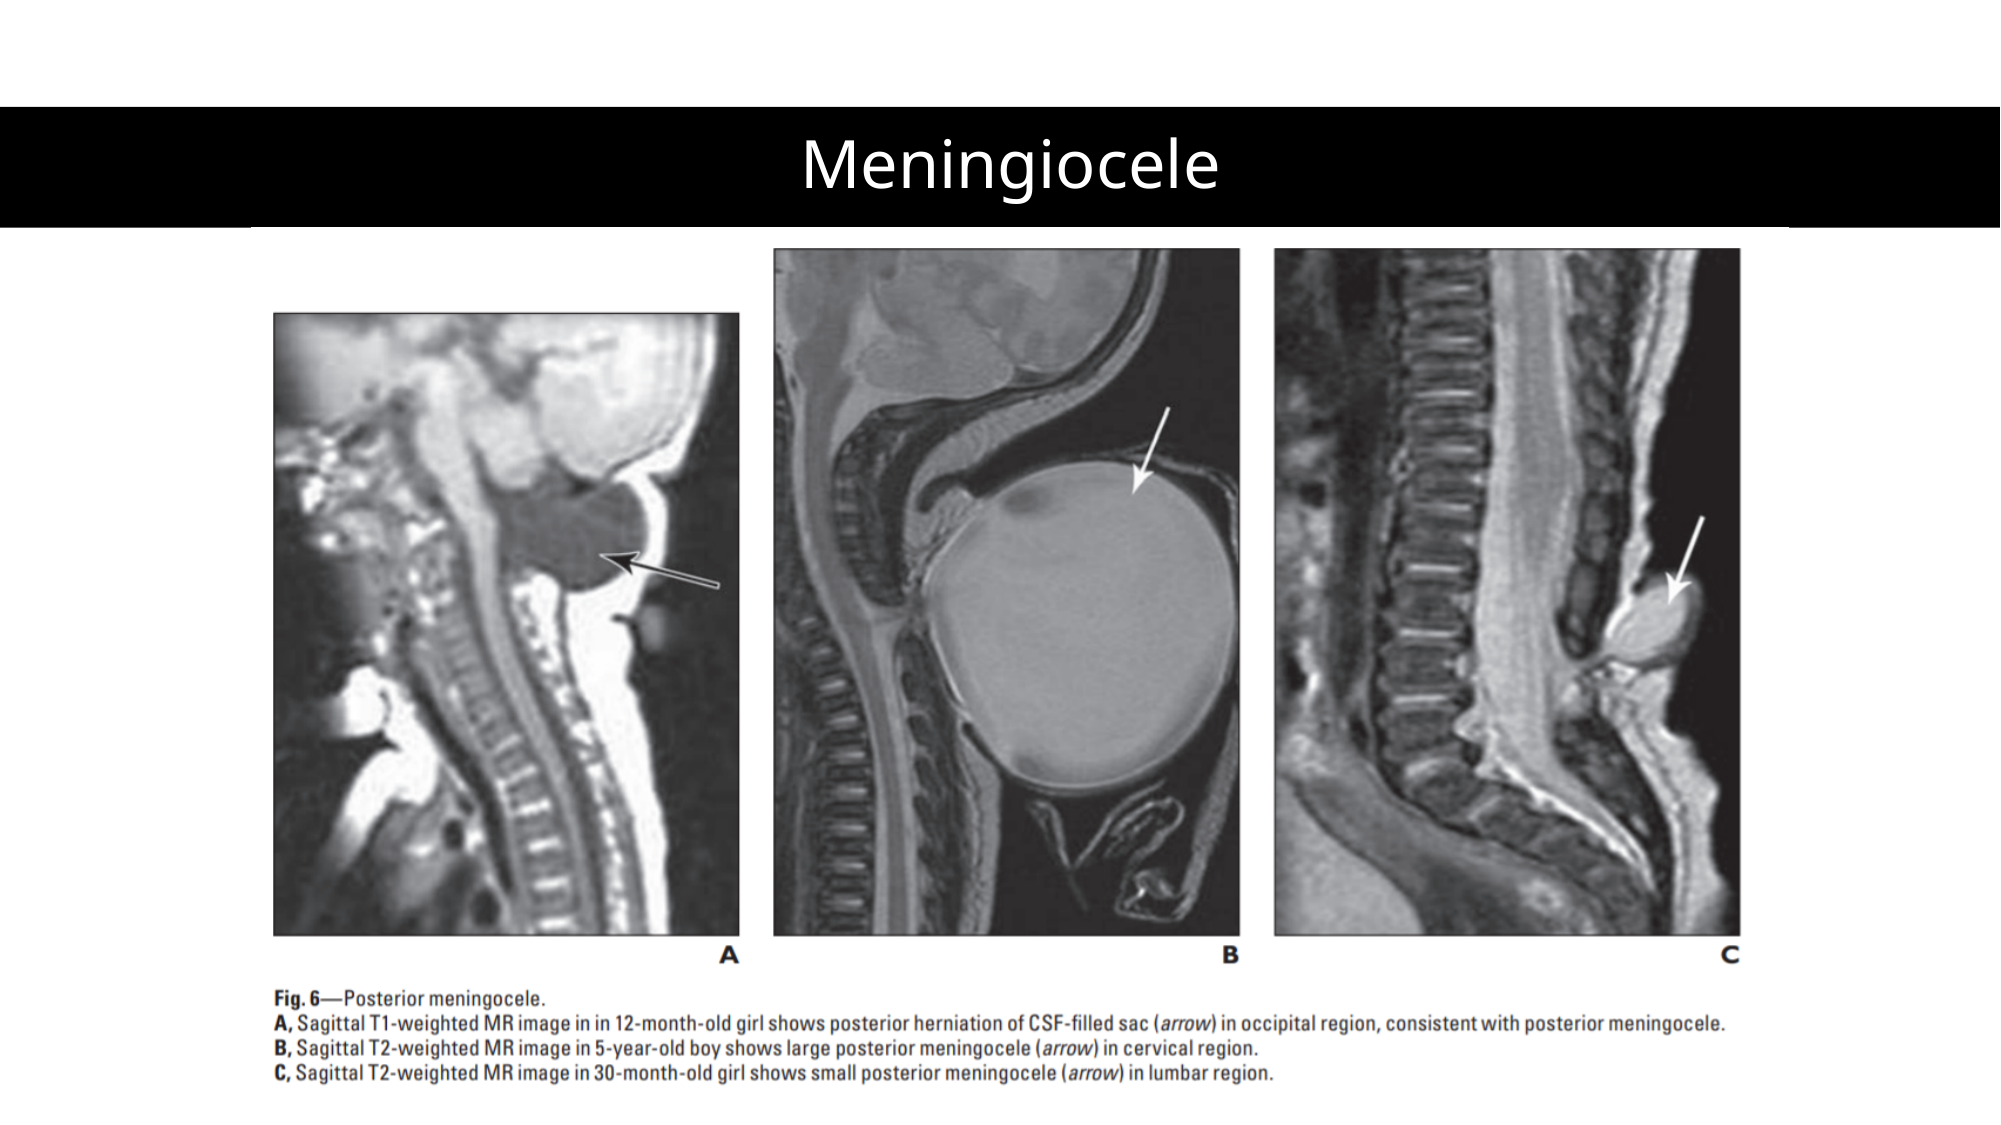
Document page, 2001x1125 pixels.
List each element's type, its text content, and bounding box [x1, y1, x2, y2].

title Meningiocele [91, 105, 1931, 228]
picture [251, 227, 1789, 1116]
text_box [0, 106, 251, 229]
text_box [1789, 106, 2000, 229]
